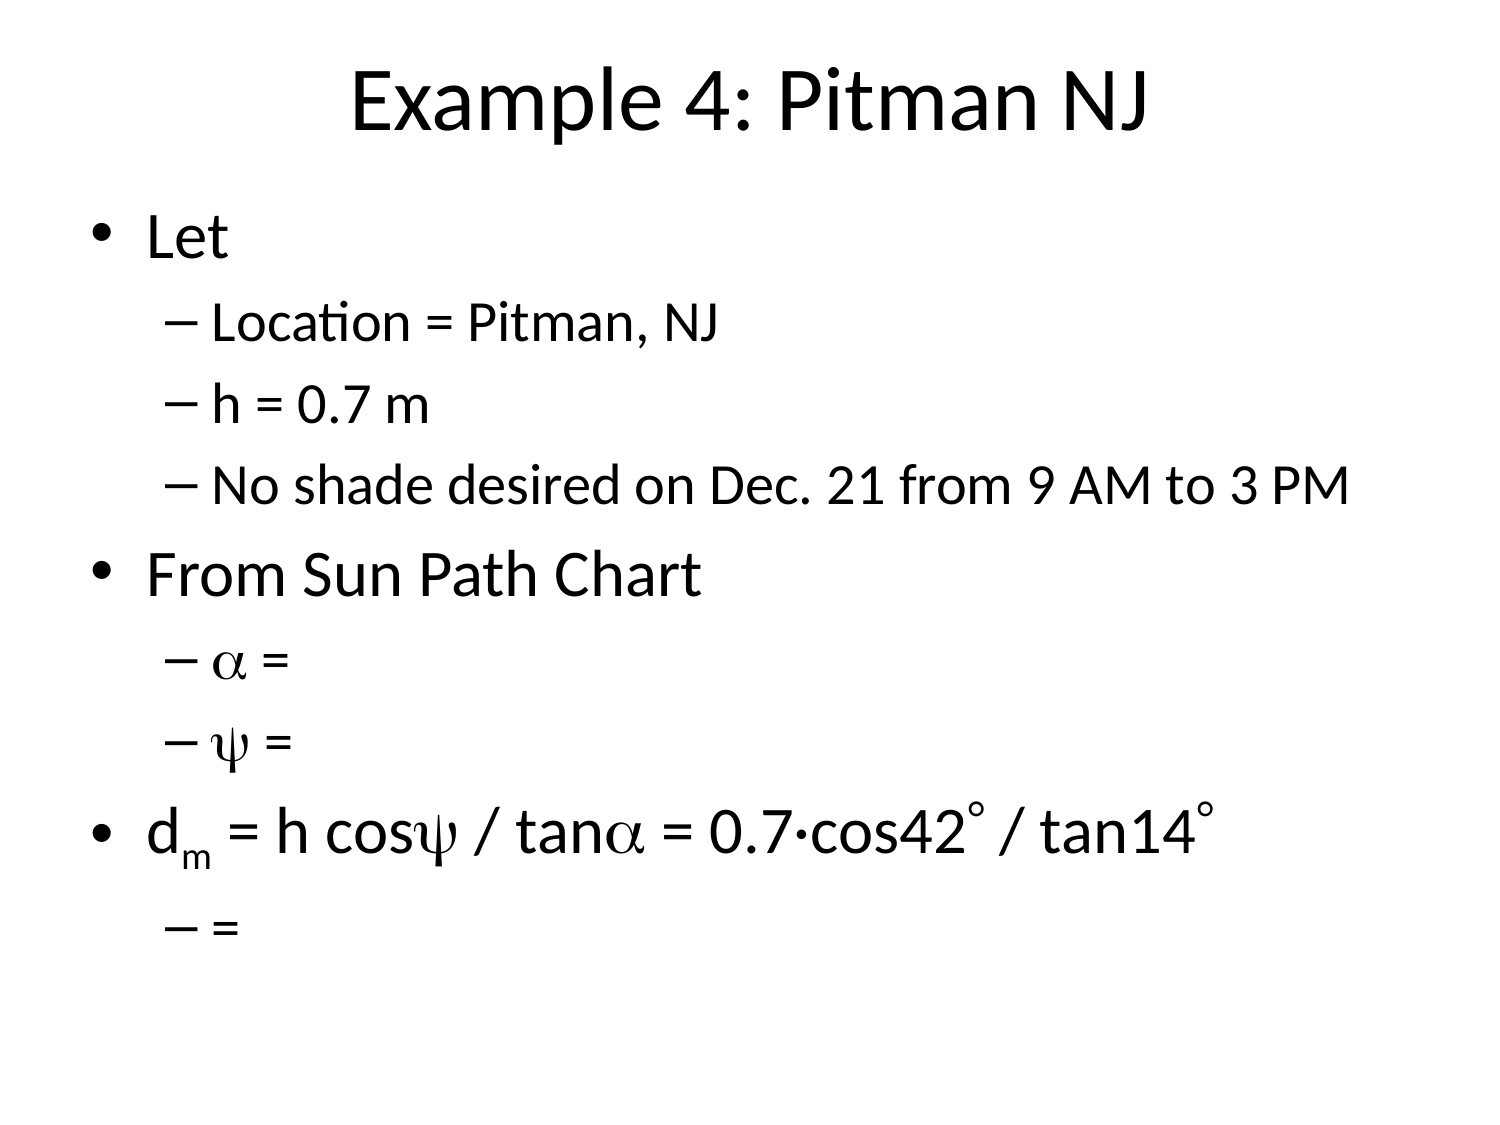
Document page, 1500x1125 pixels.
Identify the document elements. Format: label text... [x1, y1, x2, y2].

title Example 4: Pitman NJ [75, 0, 1425, 183]
list Let Location = Pitman, NJ h = 0.7 m No shade desired on Dec. 21 from 9 AM to 3 PM From Sun Path Chart  =  = dm = h cos / tan = 0.7·cos42 / tan14 = [75, 183, 1425, 1005]
